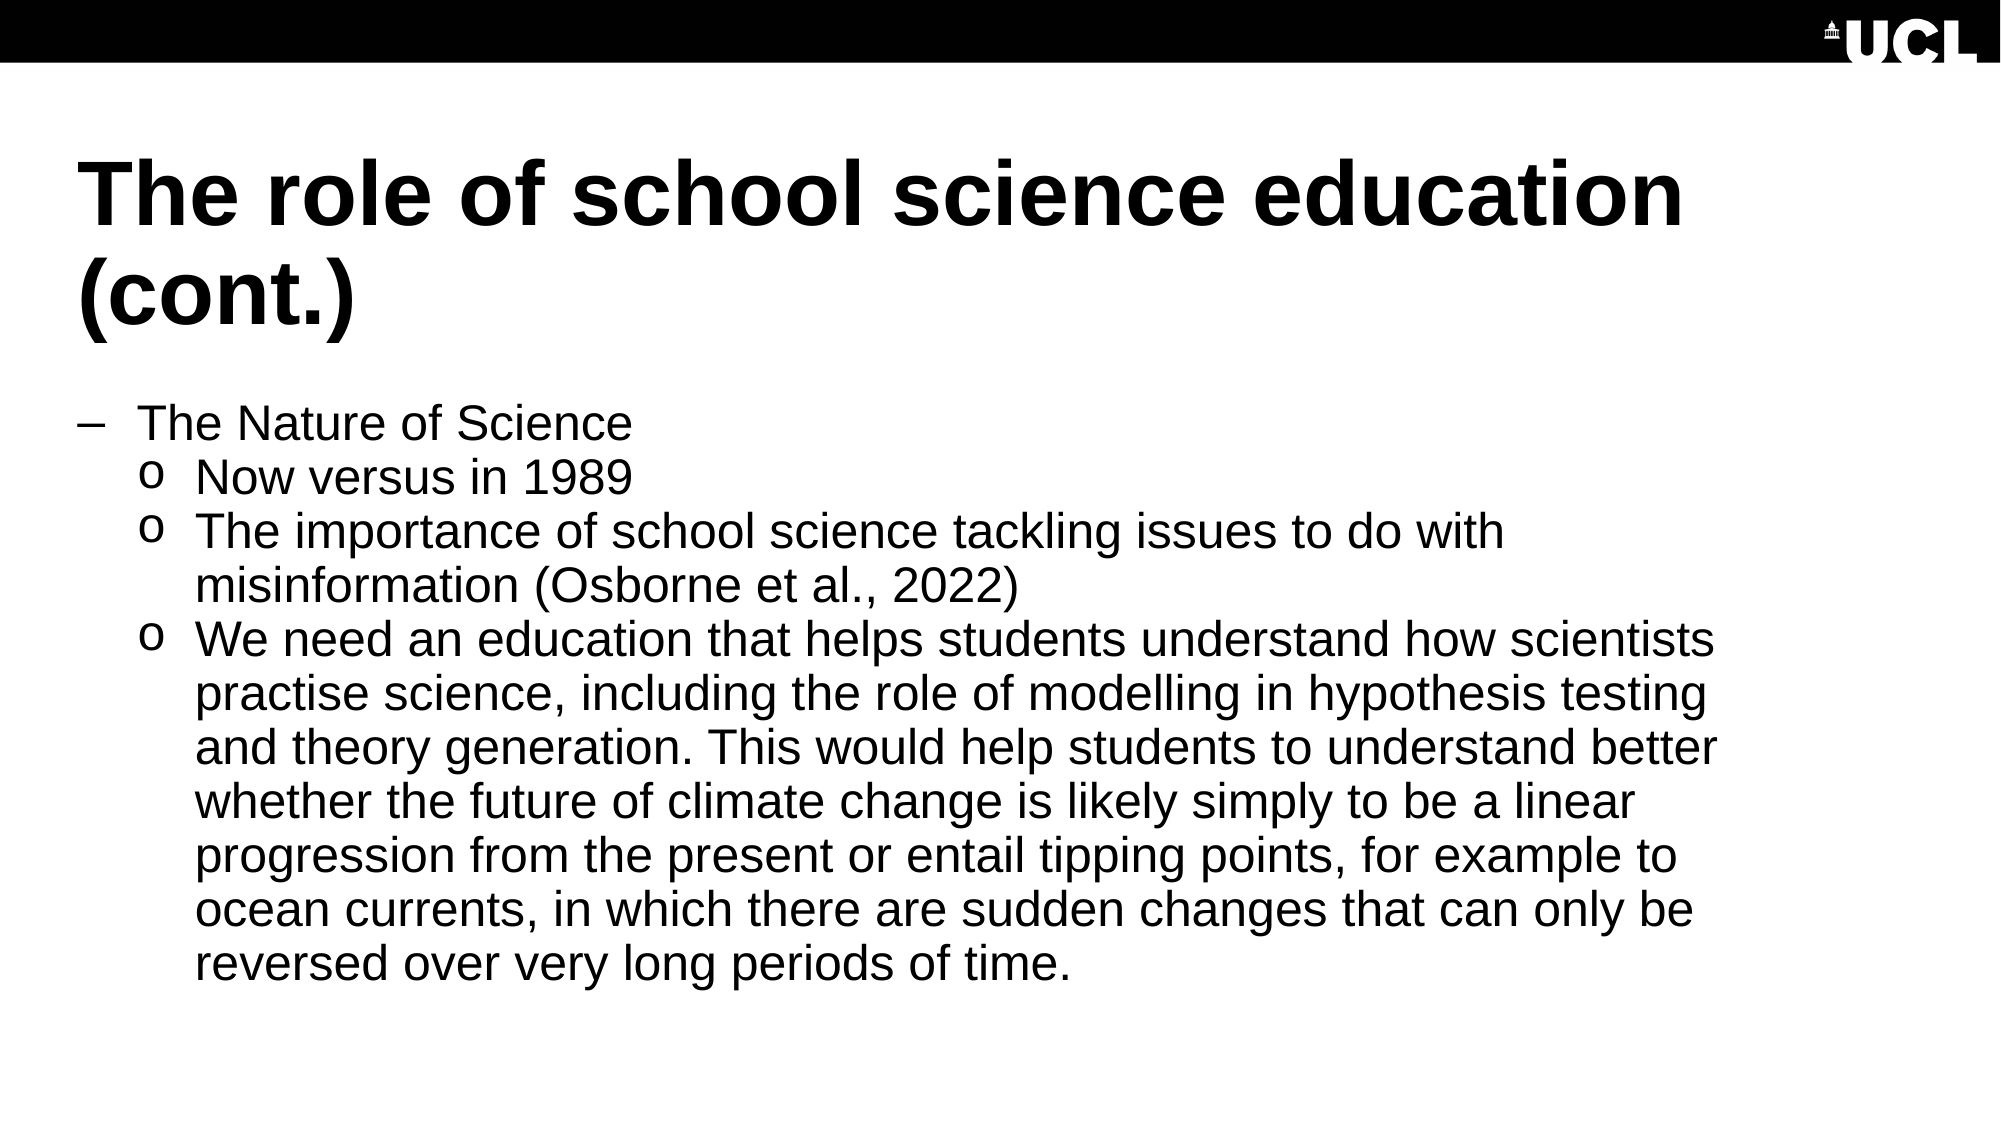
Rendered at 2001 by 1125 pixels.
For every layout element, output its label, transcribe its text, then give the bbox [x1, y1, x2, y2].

picture [0, 0, 2001, 1125]
list The Nature of Science Now versus in 1989 The importance of school science tackling issues to do with misinformation (Osborne et al., 2022) We need an education that helps students understand how scientists practise science, including the role of modelling in hypothesis testing and theory generation. This would help students to understand better whether the future of climate change is likely simply to be a linear progression from the present or entail tipping points, for example to ocean currents, in which there are sudden changes that can only be reversed over very long periods of time. [62, 389, 1805, 1055]
title The role of school science education (cont.) [62, 138, 1805, 366]
